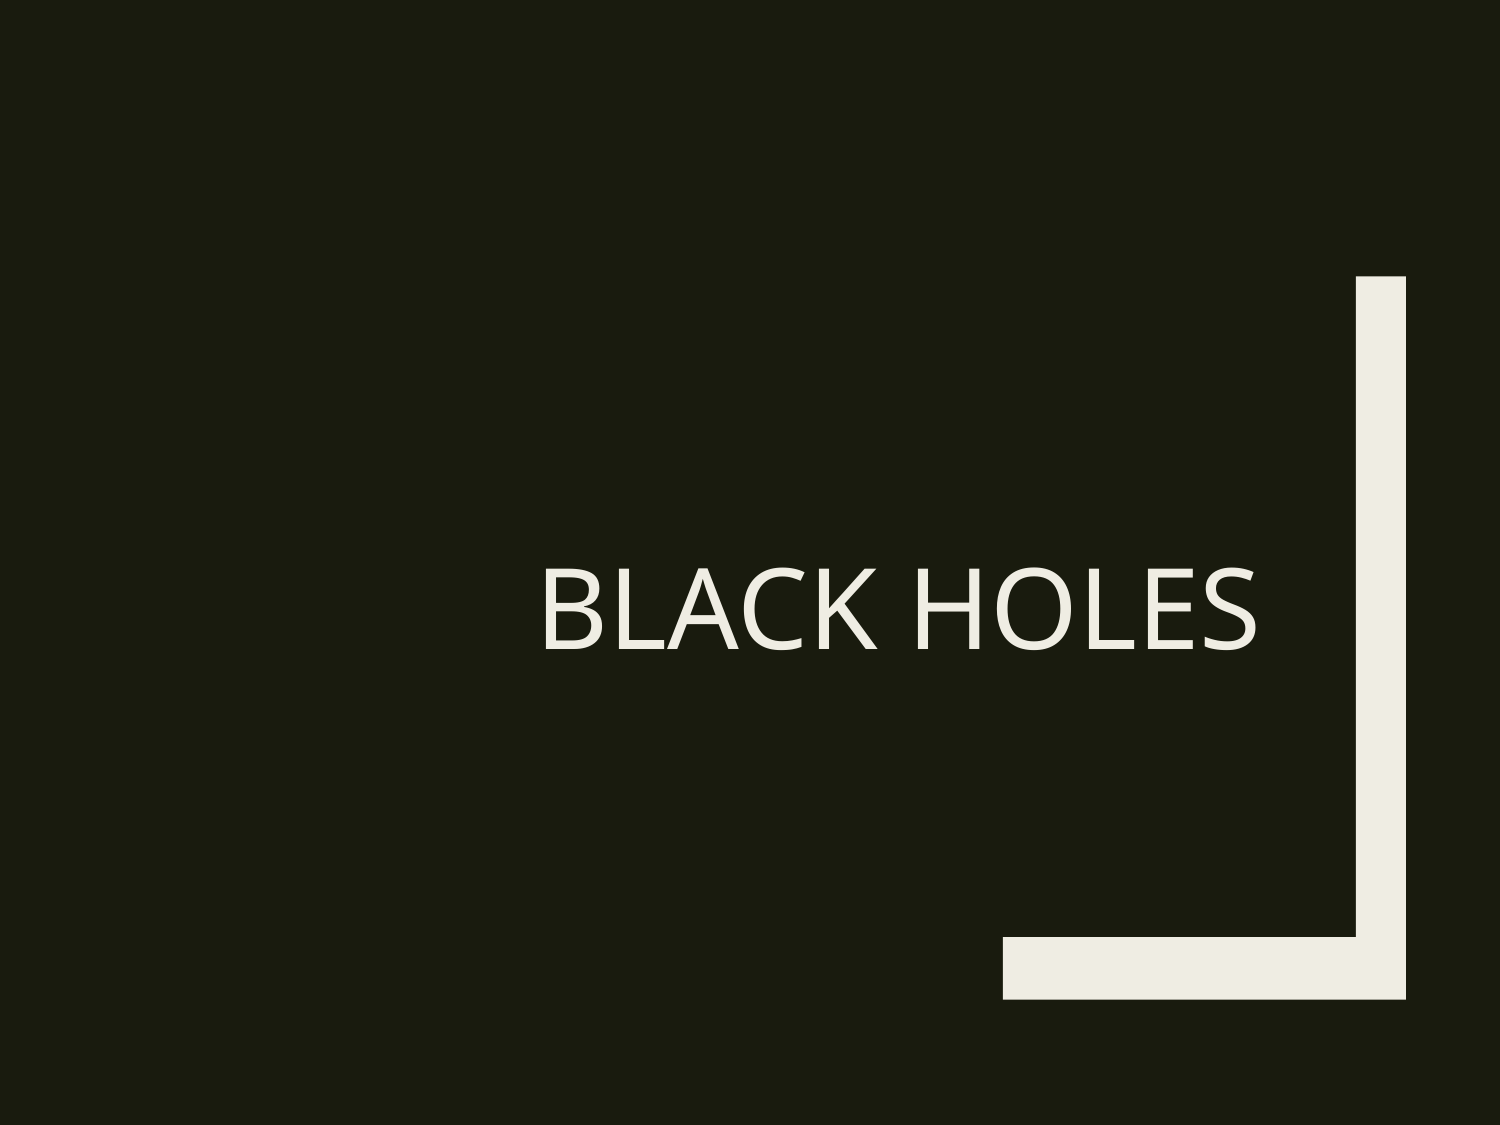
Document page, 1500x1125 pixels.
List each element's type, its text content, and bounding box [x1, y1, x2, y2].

title Black holes [94, 213, 1277, 682]
